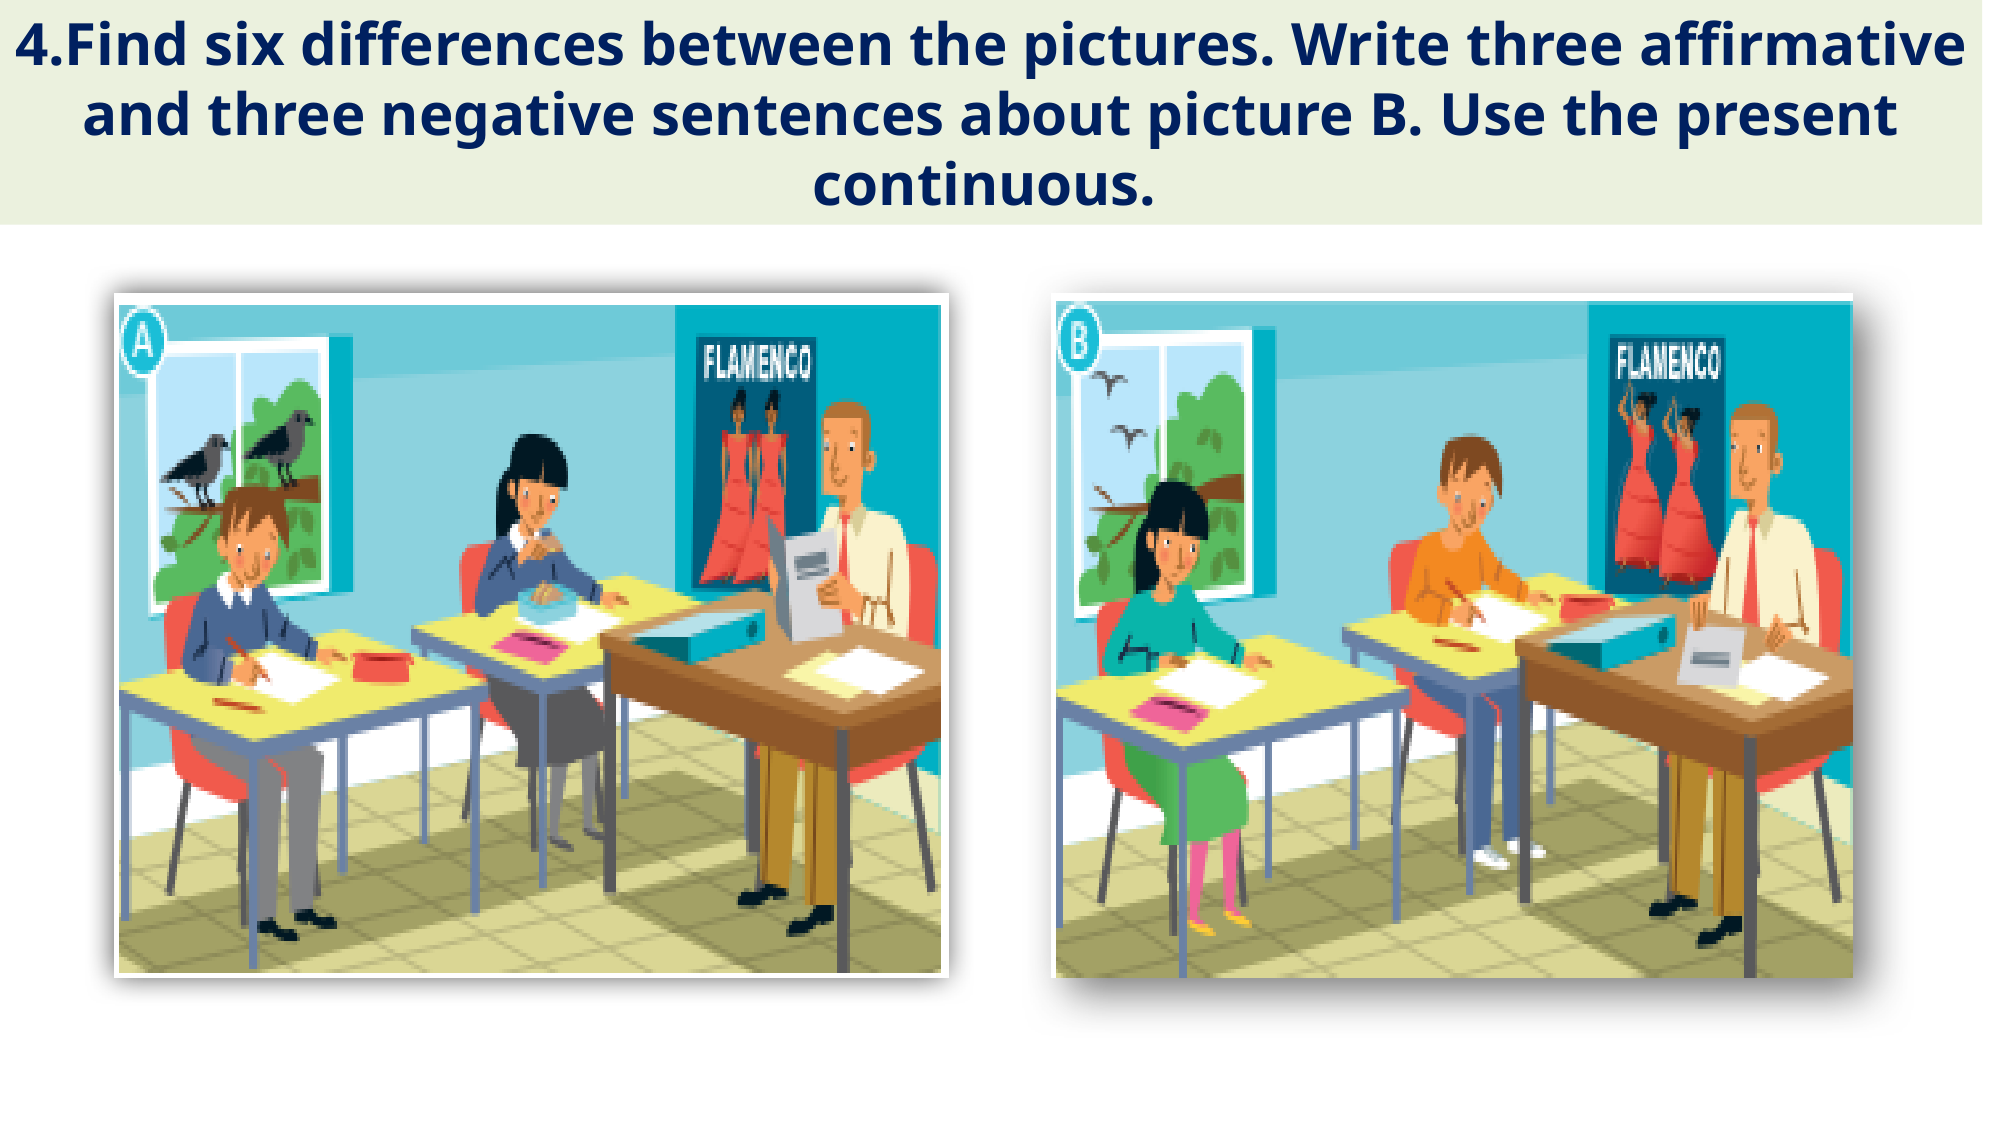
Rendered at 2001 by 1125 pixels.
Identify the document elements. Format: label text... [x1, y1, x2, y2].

picture [1051, 293, 1853, 978]
picture [114, 293, 949, 978]
text_box 4.Find six differences between the pictures. Write three affirmative and three negative sentences about picture B. Use the present continuous. [0, 0, 1983, 225]
